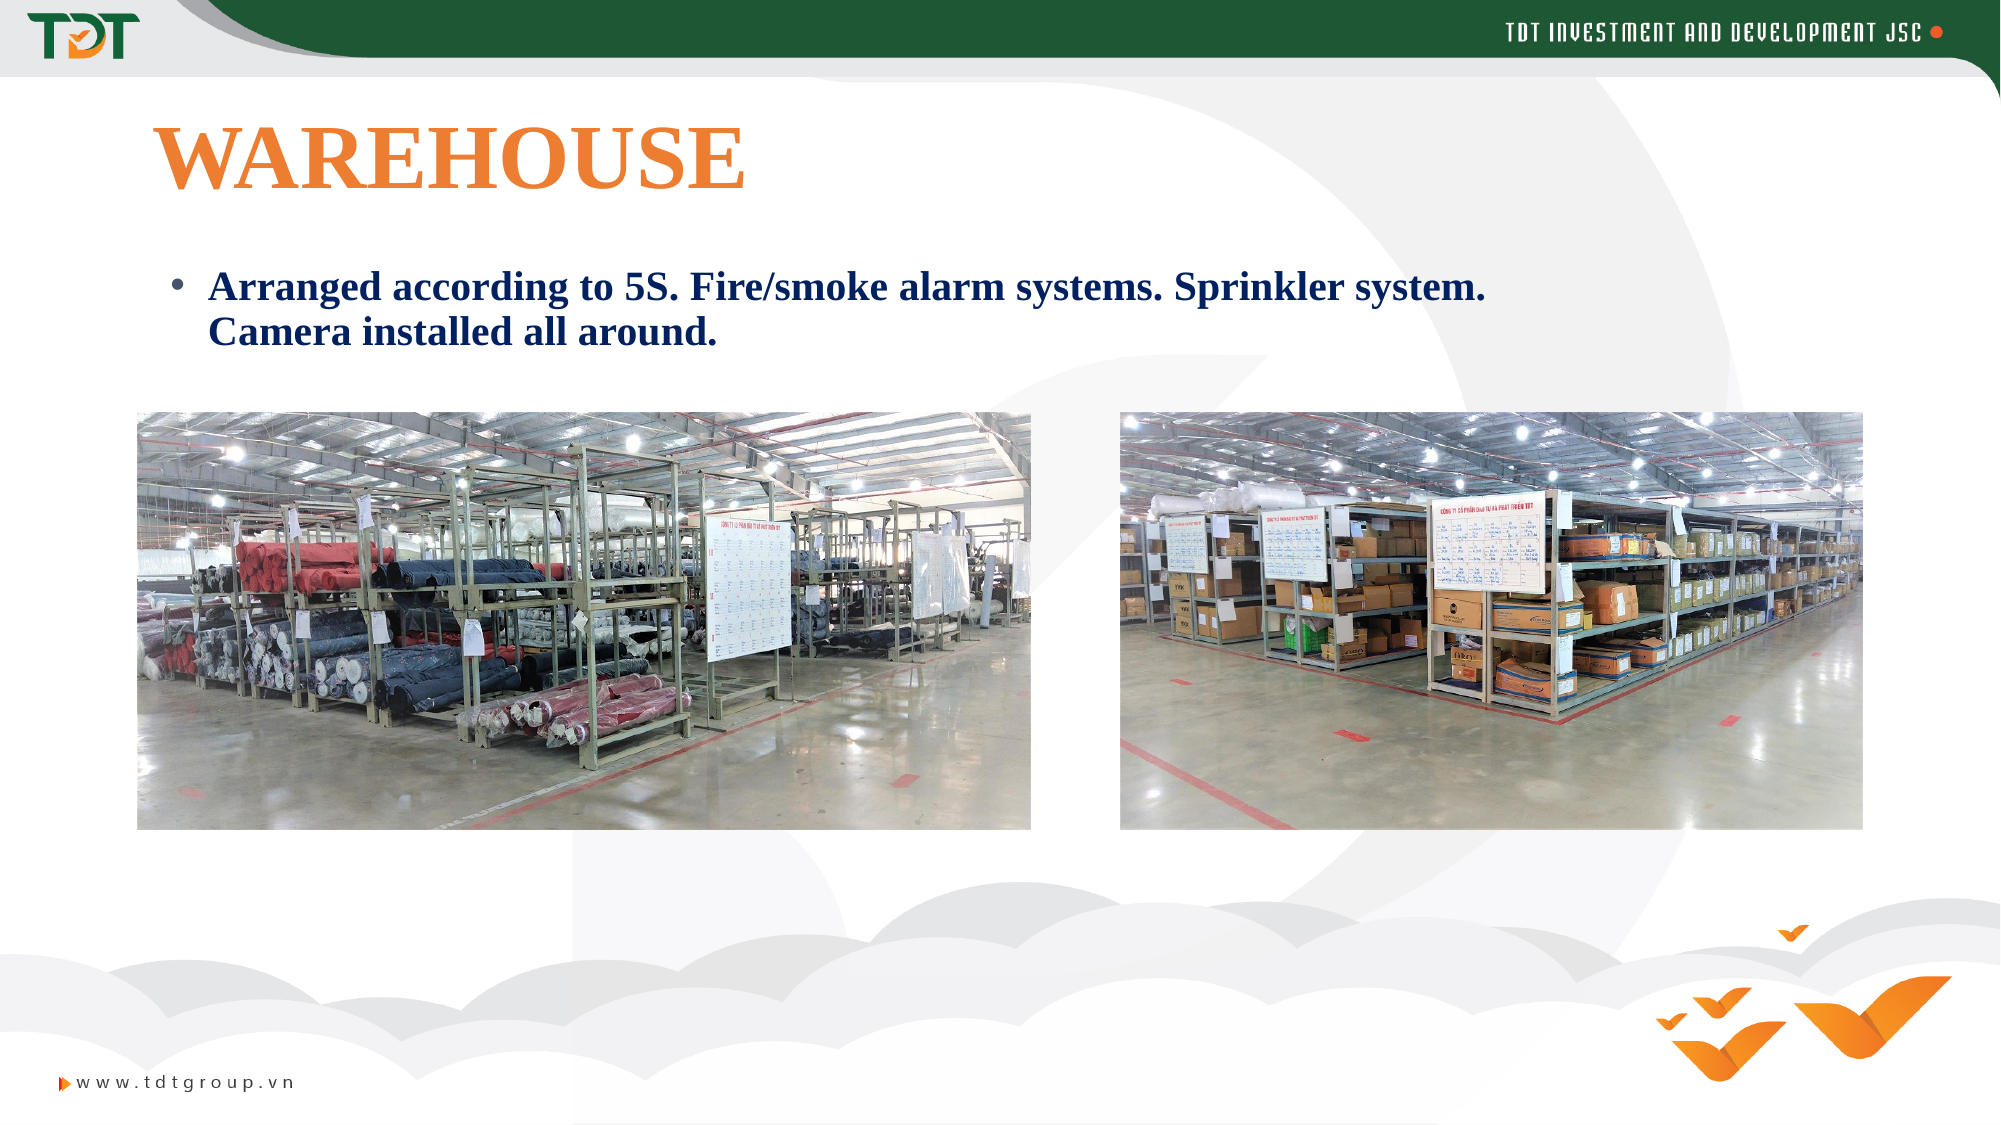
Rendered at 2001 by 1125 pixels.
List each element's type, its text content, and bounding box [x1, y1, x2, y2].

title WAREHOUSE [137, 59, 1863, 257]
picture [0, 0, 2001, 1125]
list Arranged according to 5S. Fire/smoke alarm systems. Sprinkler system. Camera installed all around. [155, 256, 1568, 395]
